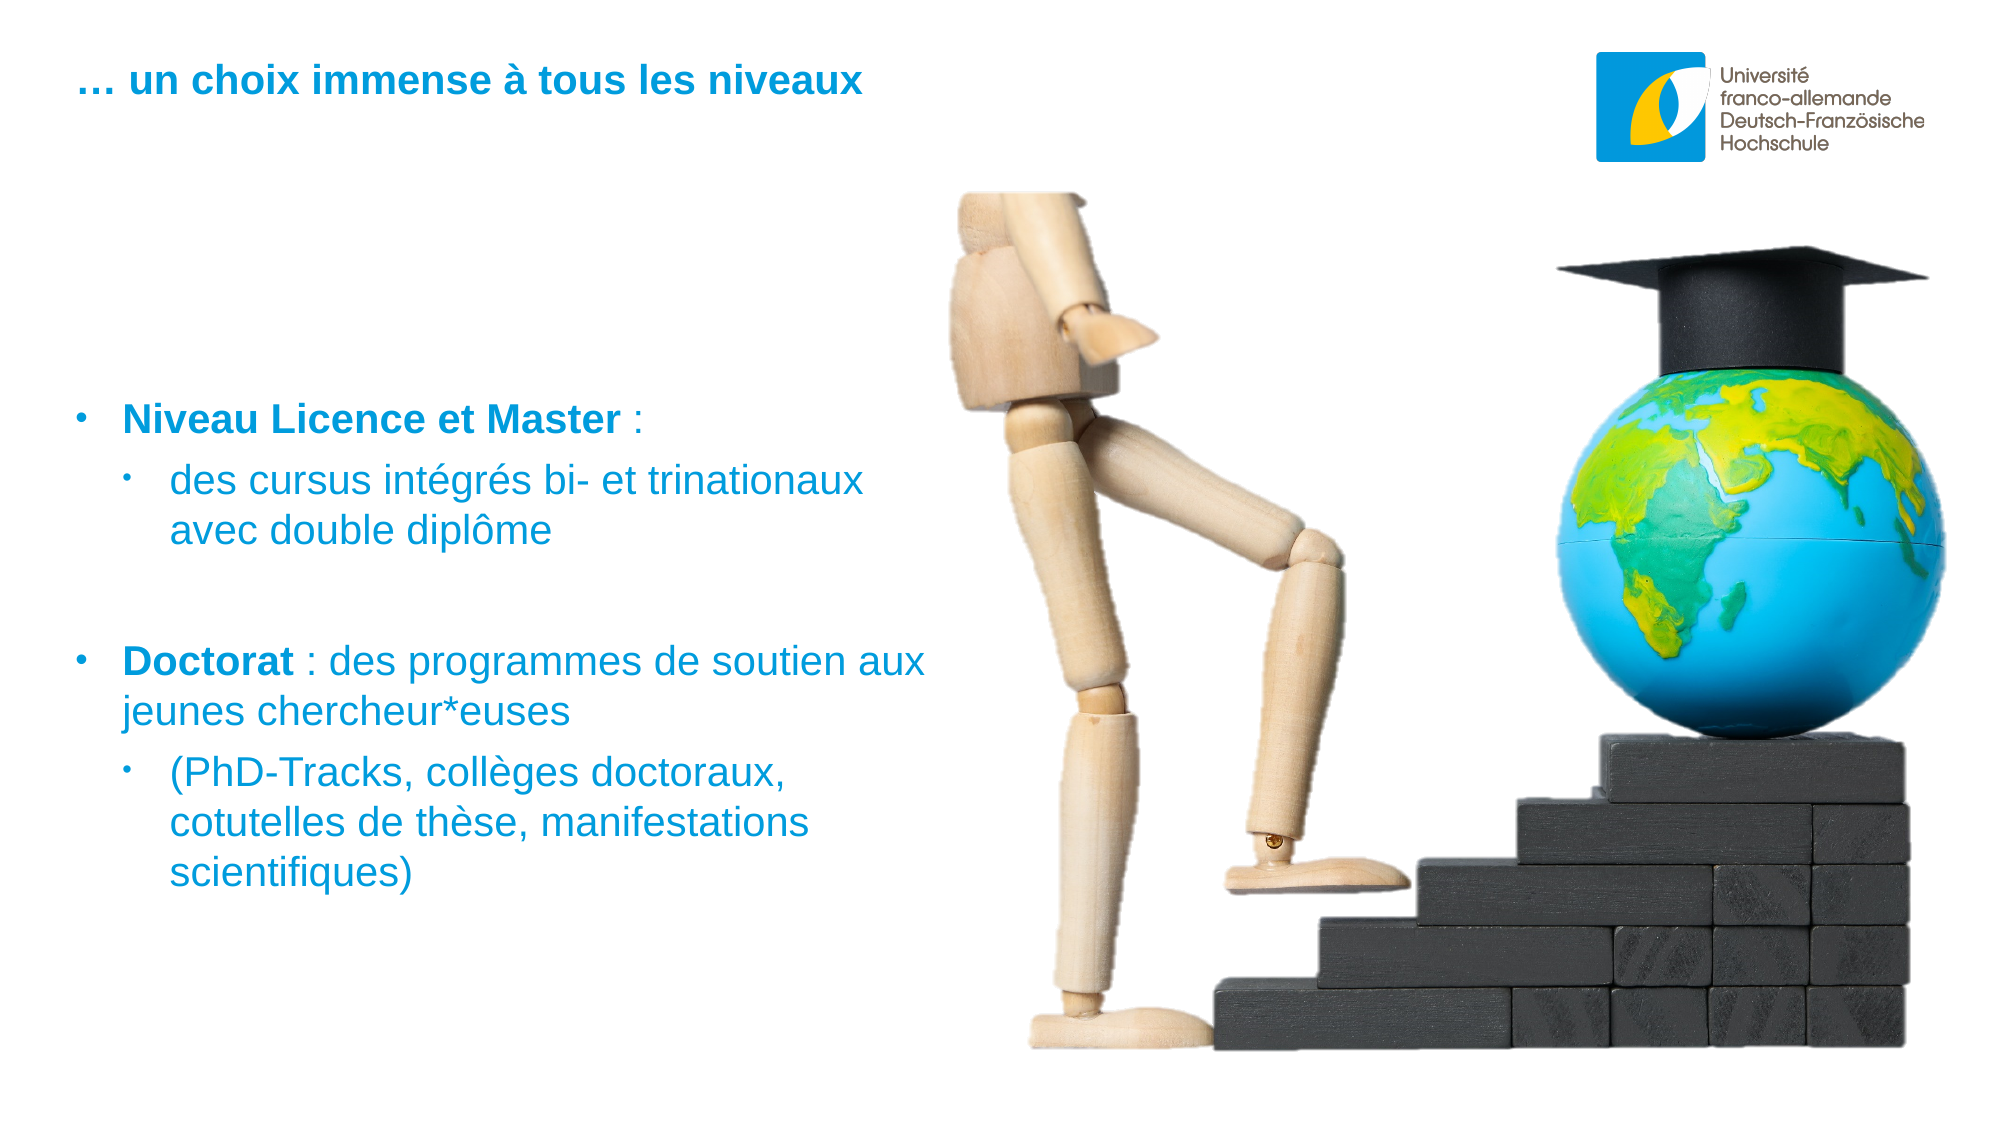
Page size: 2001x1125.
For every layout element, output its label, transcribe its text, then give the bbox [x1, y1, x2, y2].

list Niveau Licence et Master : des cursus intégrés bi- et trinationaux avec double diplôme Doctorat : des programmes de soutien aux jeunes chercheur*euses (PhD-Tracks, collèges doctoraux, cotutelles de thèse, manifestations scientifiques) [75, 384, 852, 907]
picture [852, 188, 2000, 1106]
list … un choix immense à tous les niveaux [75, 54, 1571, 112]
